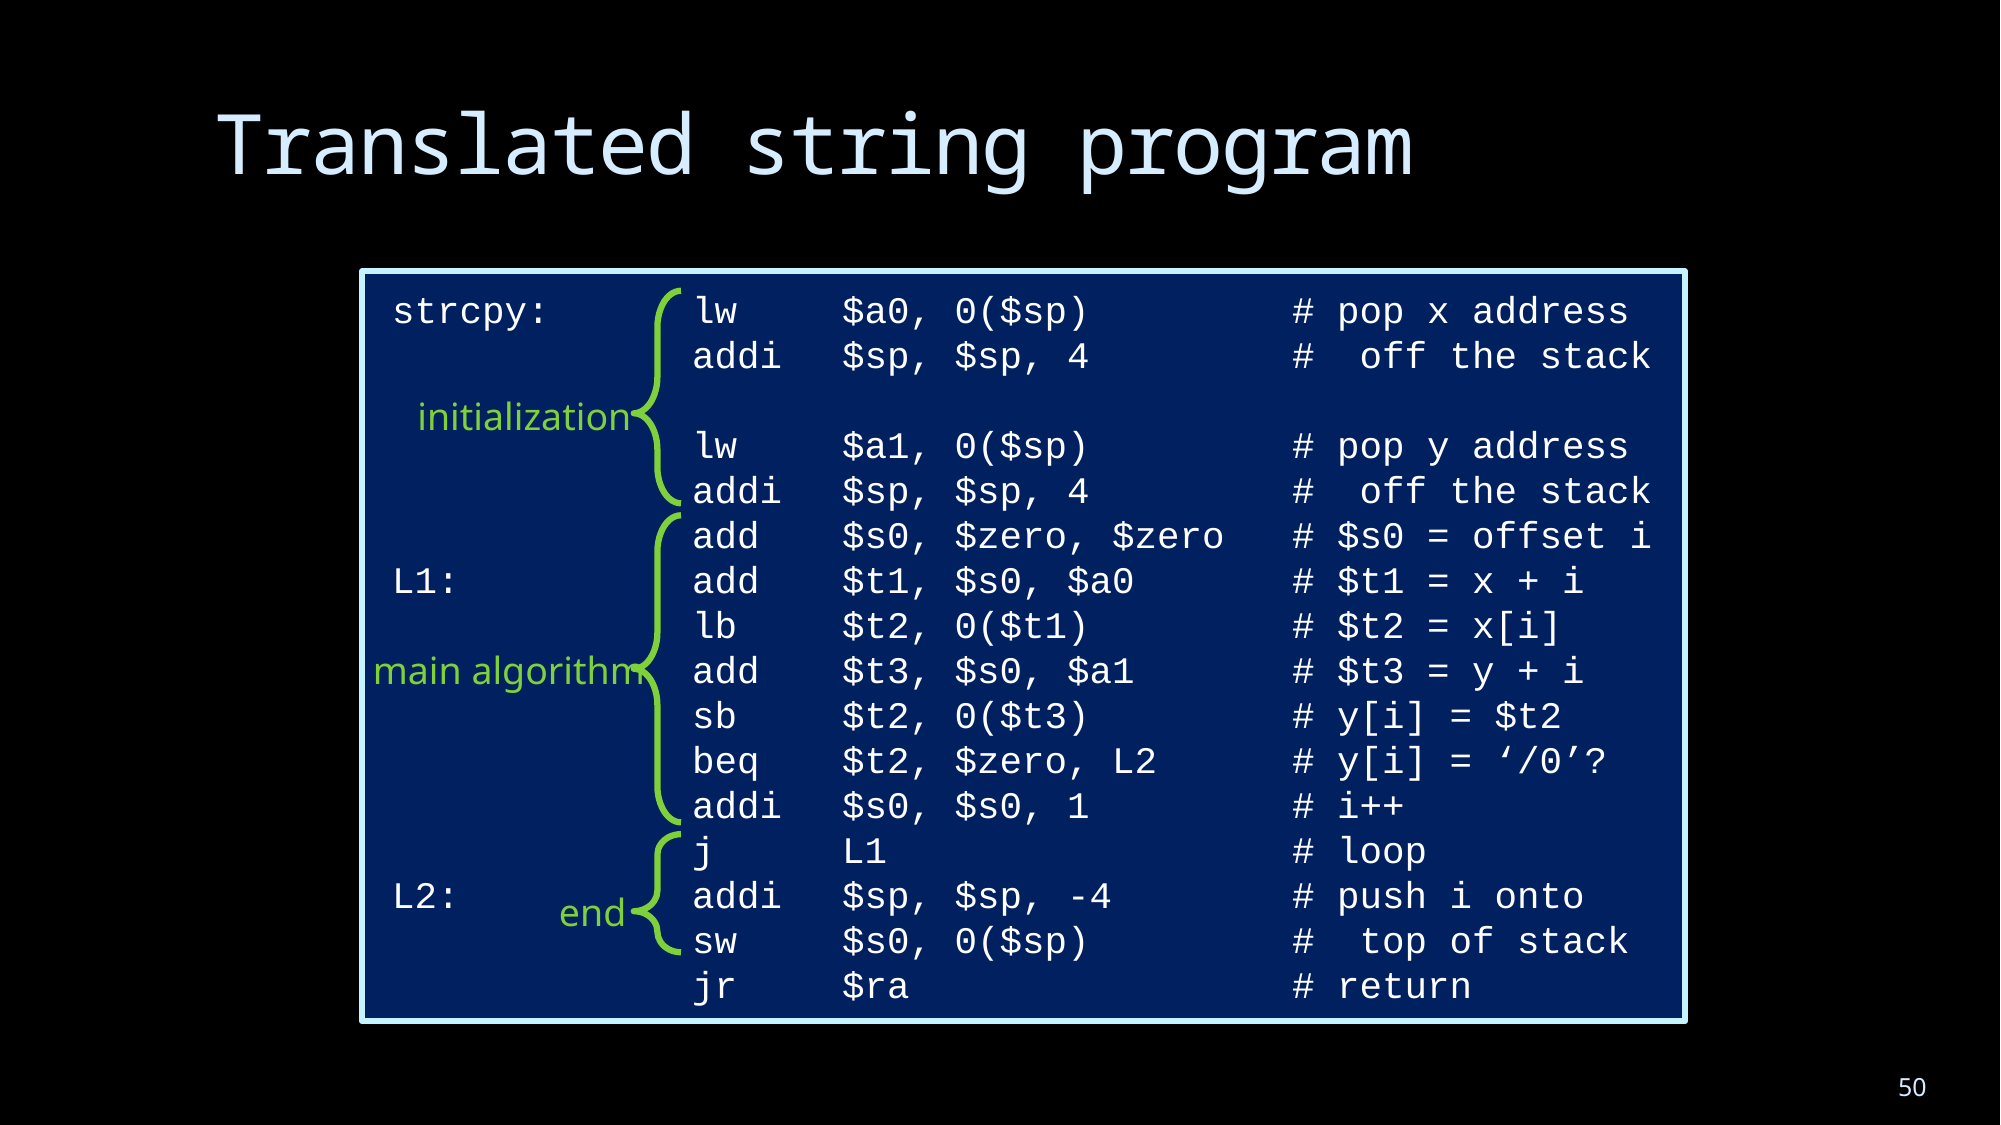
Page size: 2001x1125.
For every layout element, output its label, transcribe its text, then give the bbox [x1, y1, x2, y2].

title Translated string program [200, 83, 1900, 234]
text_box strcpy: lw $a0, 0($sp) # pop x address addi $sp, $sp, 4 # off the stack lw $a1, 0($sp) # pop y address addi $sp, $sp, 4 # off the stack add $s0, $zero, $zero # $s0 = offset i L1: add $t1, $s0, $a0 # $t1 = x + i lb $t2, 0($t1) # $t2 = x[i] add $t3, $s0, $a1 # $t3 = y + i sb $t2, 0($t3) # y[i] = $t2 beq $t2, $zero, L2 # y[i] = ‘/0’? addi $s0, $s0, 1 # i++ j L1 # loop L2: addi $sp, $sp, -4 # push i onto sw $s0, 0($sp) # top of stack jr $ra # return [362, 271, 1685, 1022]
slide_number 50 [1883, 1052, 1984, 1113]
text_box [373, 514, 682, 823]
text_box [547, 833, 682, 953]
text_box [412, 290, 682, 504]
